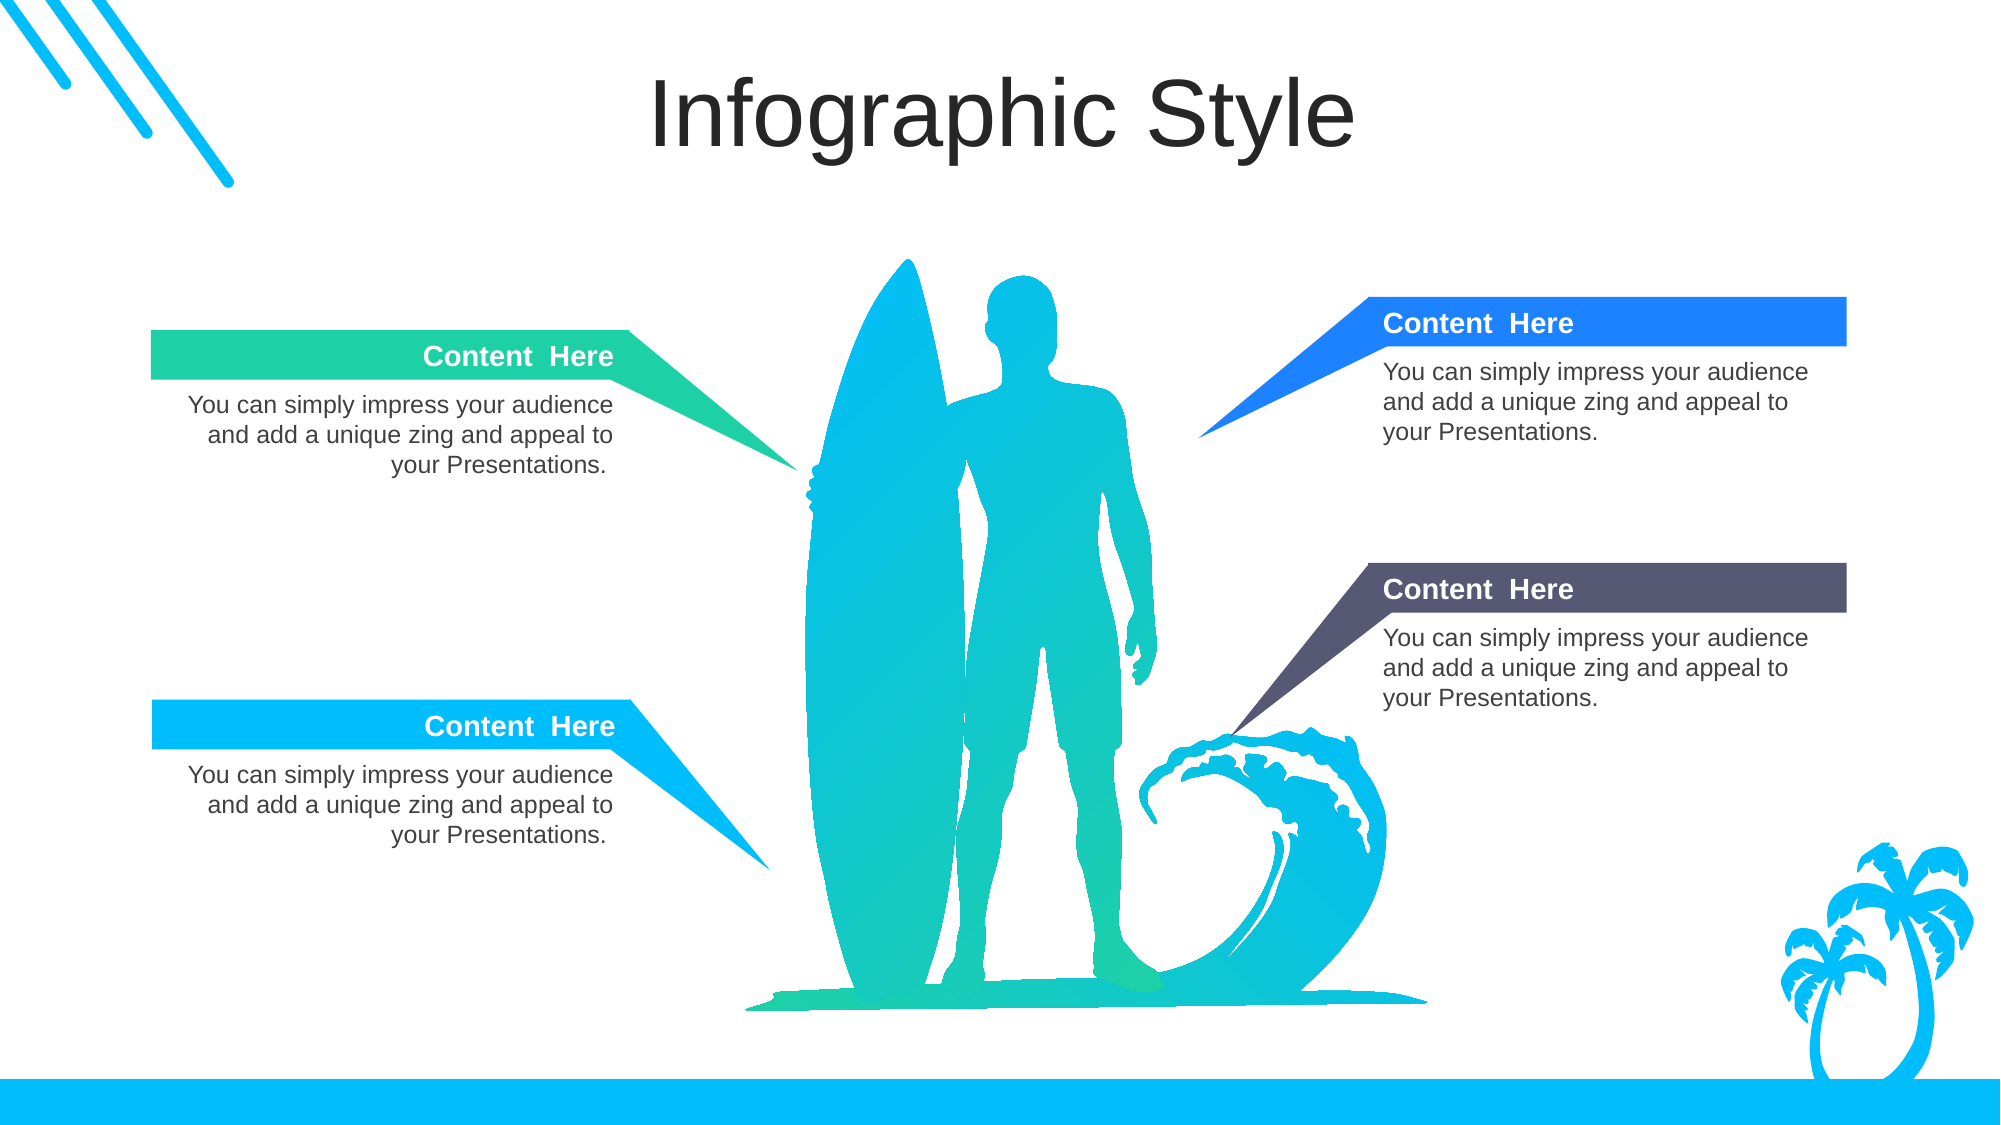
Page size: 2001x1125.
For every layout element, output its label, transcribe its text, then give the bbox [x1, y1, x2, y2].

text_box You can simply impress your audience and add a unique zing and appeal to your Presentations. [150, 381, 630, 487]
text_box You can simply impress your audience and add a unique zing and appeal to your Presentations. [1368, 614, 1847, 719]
text_box Content Here [1368, 296, 1847, 347]
text_box You can simply impress your audience and add a unique zing and appeal to your Presentations. [150, 751, 630, 856]
text_box [804, 258, 1165, 1004]
text_box You can simply impress your audience and add a unique zing and appeal to your Presentations. [1368, 348, 1847, 453]
text_box [1197, 295, 1389, 440]
text_box Content Here [152, 699, 631, 750]
list Infographic Style [53, 55, 1952, 175]
text_box [1228, 564, 1393, 739]
text_box Content Here [150, 330, 630, 380]
text_box [609, 697, 771, 872]
text_box [608, 328, 799, 472]
text_box [745, 727, 1427, 1011]
text_box Content Here [1368, 562, 1847, 613]
